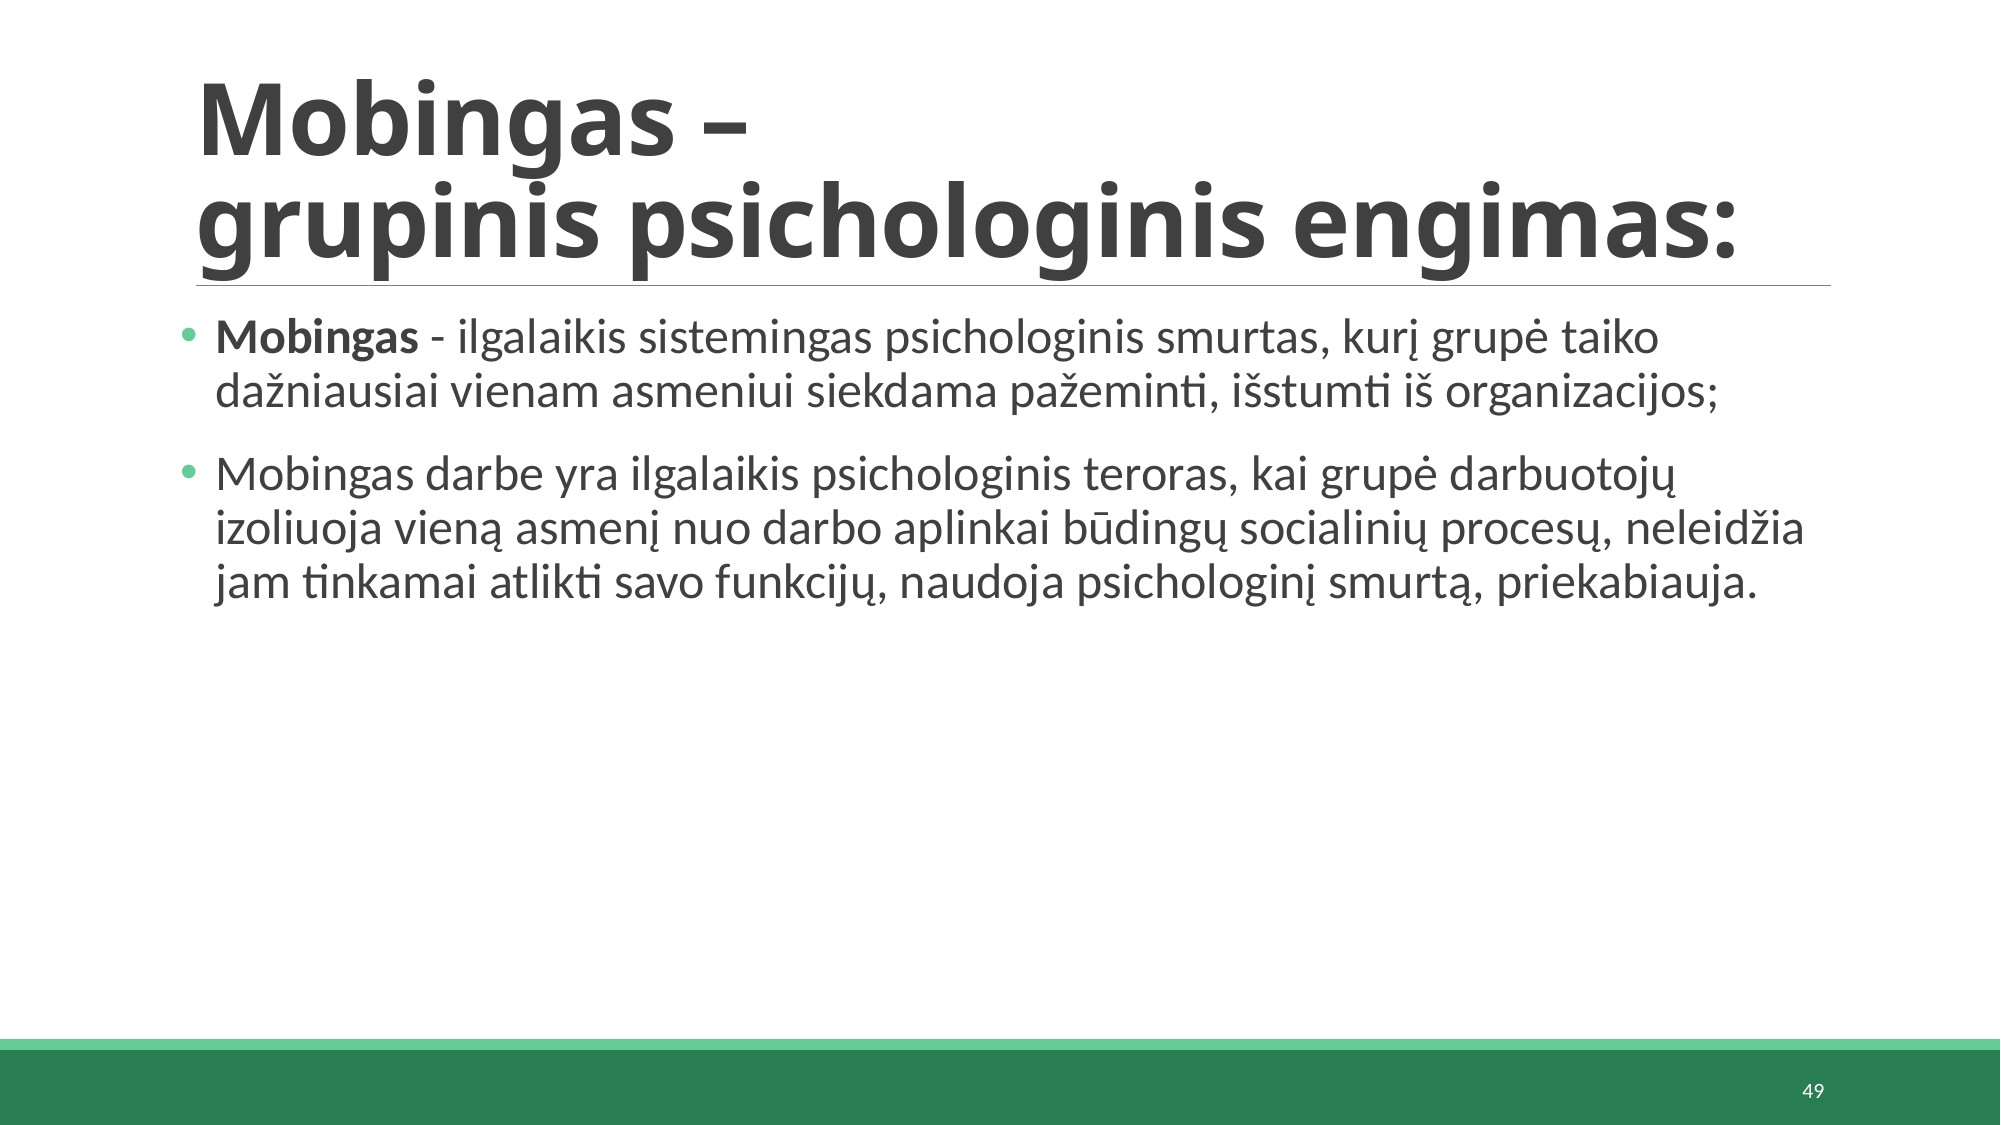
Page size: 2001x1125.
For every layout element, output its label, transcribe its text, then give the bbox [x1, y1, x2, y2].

title Mobingas – grupinis psichologinis engimas: [180, 47, 1830, 285]
list Mobingas - ilgalaikis sistemingas psichologinis smurtas, kurį grupė taiko dažniausiai vienam asmeniui siekdama pažeminti, išstumti iš organizacijos; Mobingas darbe yra ilgalaikis psichologinis teroras, kai grupė darbuotojų izoliuoja vieną asmenį nuo darbo aplinkai būdingų socialinių procesų, neleidžia jam tinkamai atlikti savo funkcijų, naudoja psichologinį smurtą, priekabiauja. [180, 302, 1830, 963]
slide_number 49 [1624, 1059, 1840, 1120]
